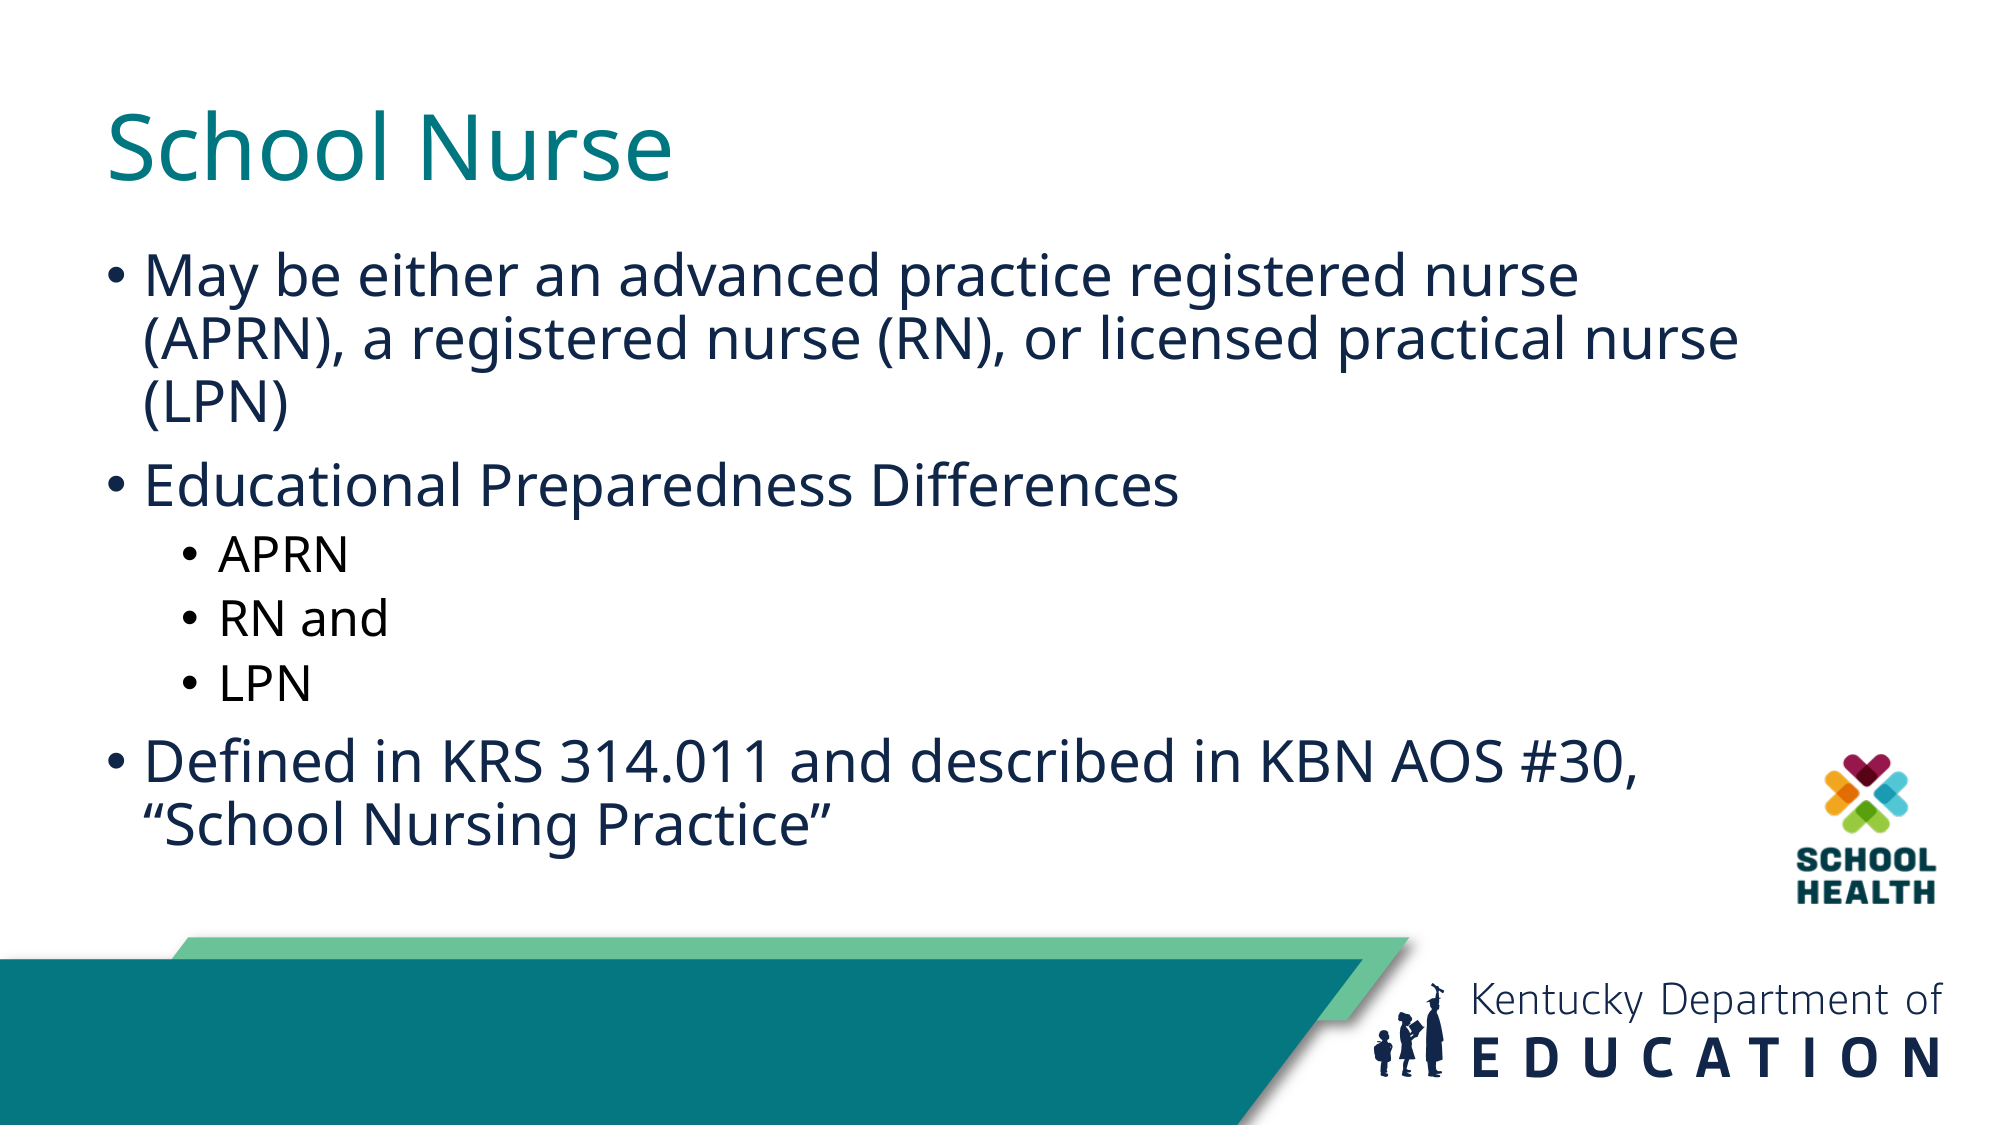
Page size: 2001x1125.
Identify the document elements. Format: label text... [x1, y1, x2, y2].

picture [0, 0, 2001, 1125]
title School Nurse [91, 42, 1873, 259]
list May be either an advanced practice registered nurse (APRN), a registered nurse (RN), or licensed practical nurse (LPN) Educational Preparedness Differences APRN RN and LPN Defined in KRS 314.011 and described in KBN AOS #30, “School Nursing Practice” [91, 239, 1762, 1044]
